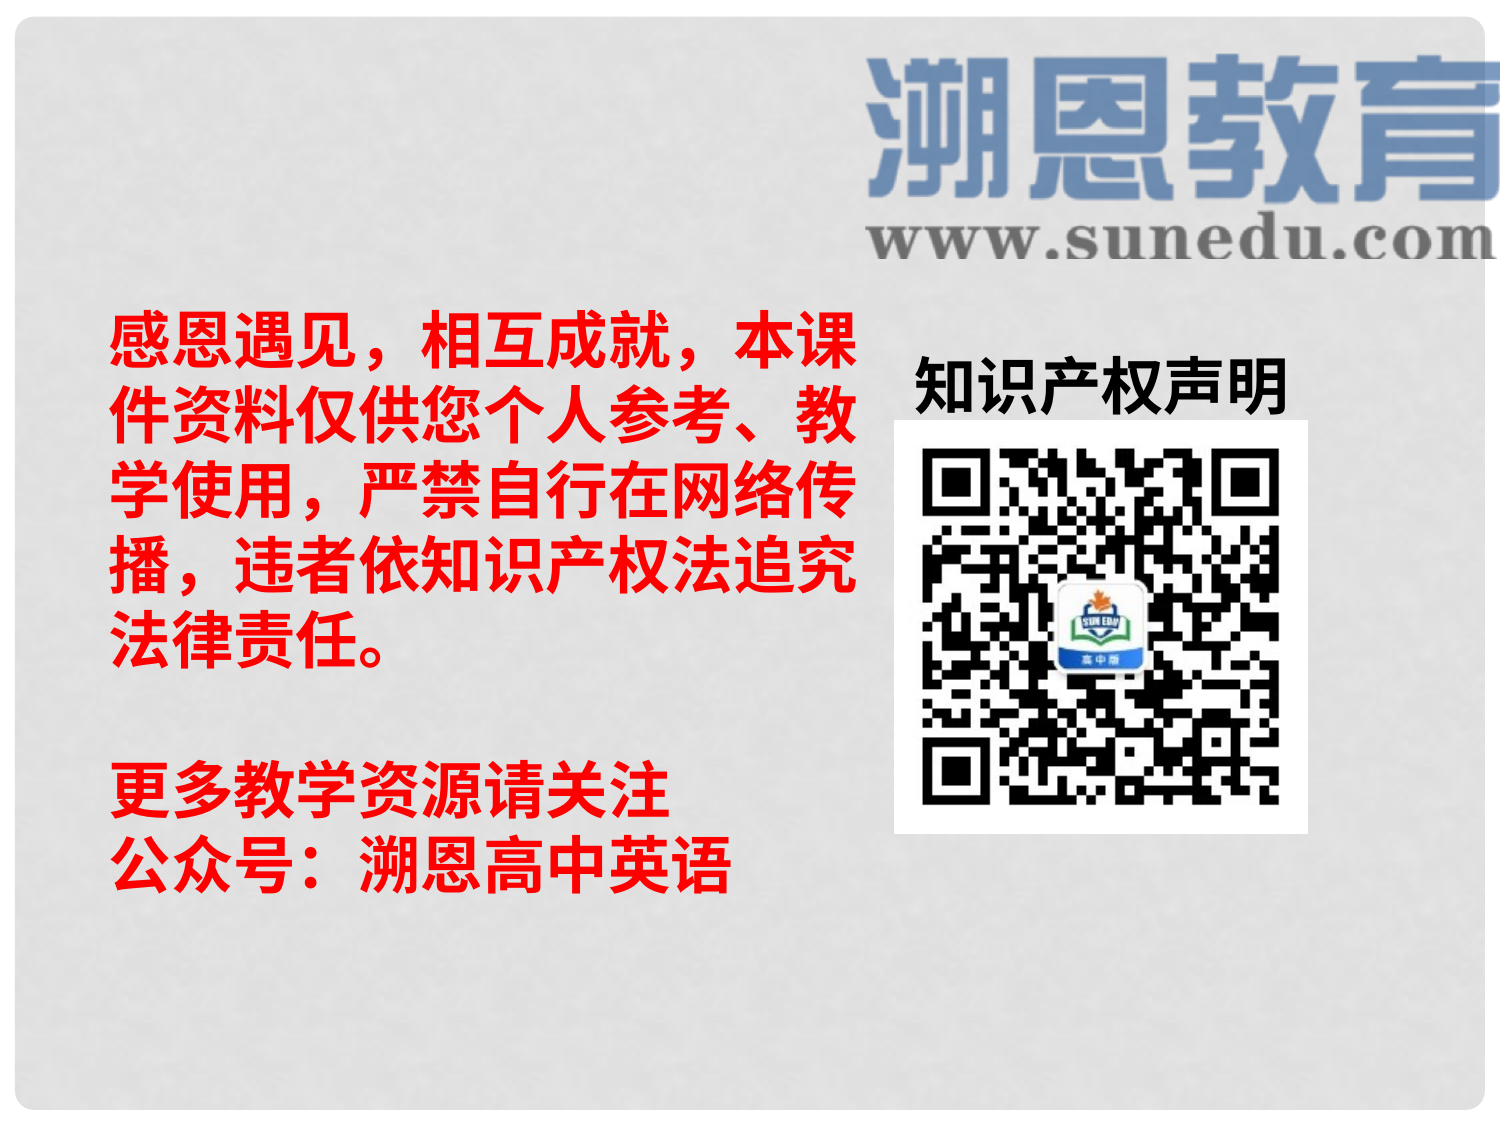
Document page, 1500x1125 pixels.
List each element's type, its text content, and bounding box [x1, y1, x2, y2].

text_box 感恩遇见，相互成就，本课件资料仅供您个人参考、教学使用，严禁自行在网络传播，违者依知识产权法追究法律责任。 更多教学资源请关注 公众号：溯恩高中英语 [93, 293, 899, 909]
picture [894, 420, 1309, 834]
picture [863, 51, 1500, 259]
text_box 知识产权声明 [899, 339, 1343, 430]
